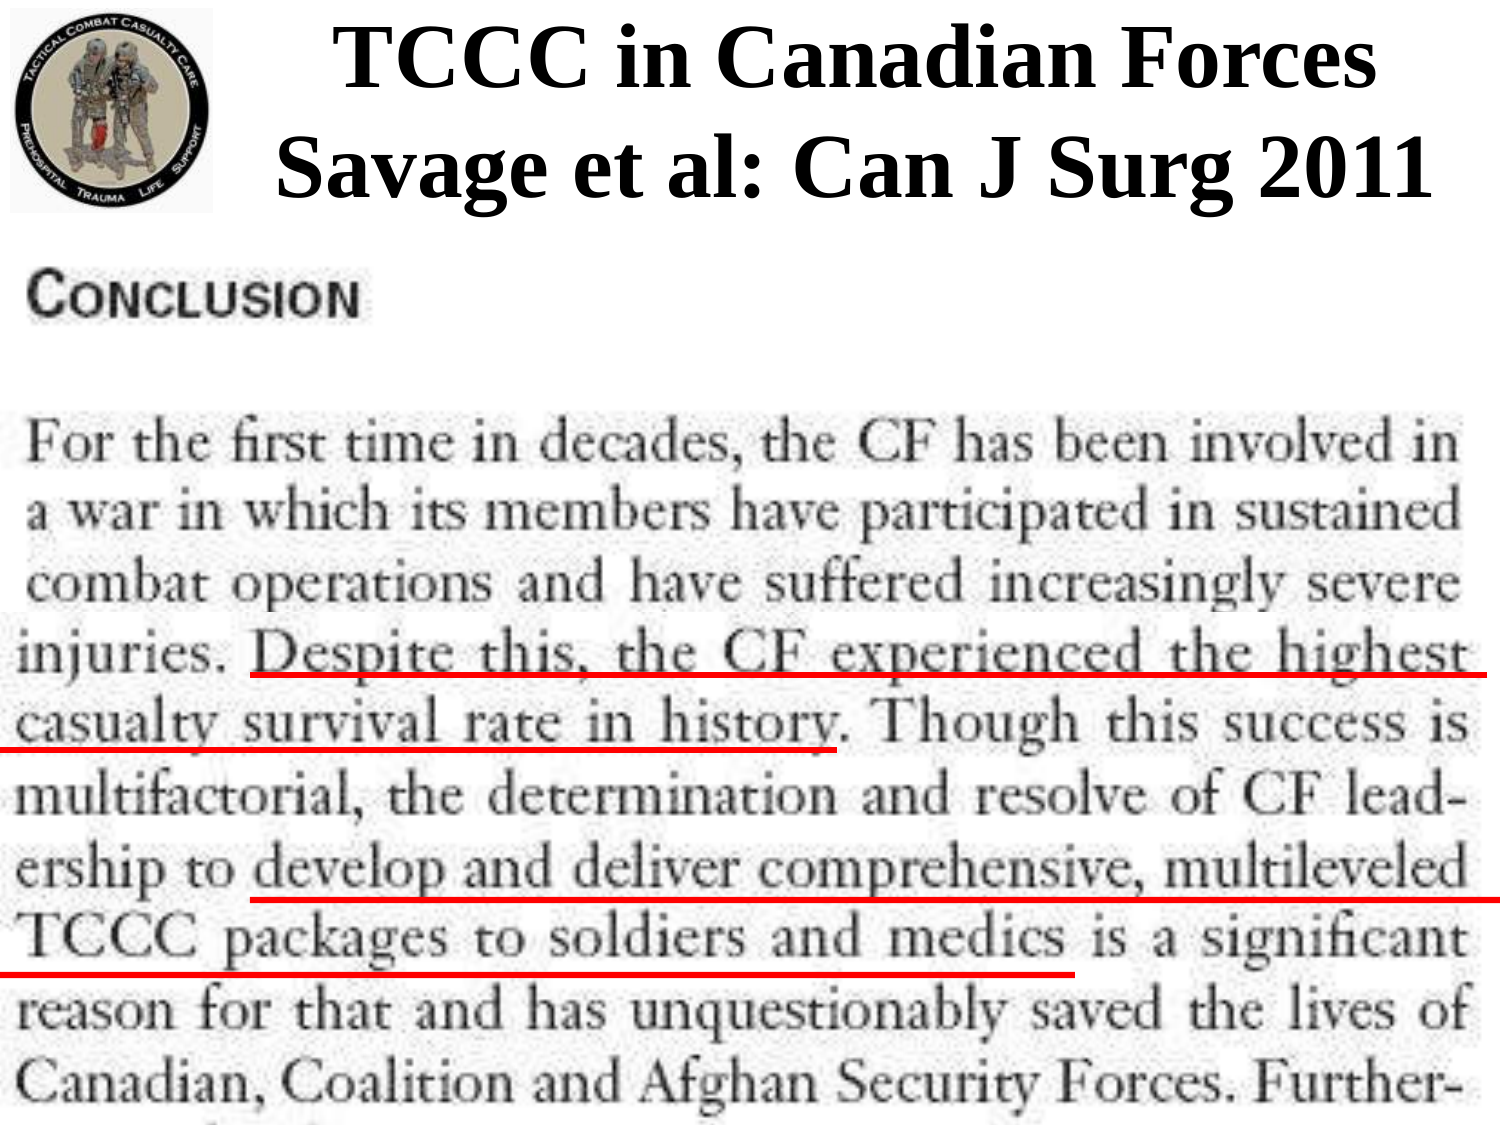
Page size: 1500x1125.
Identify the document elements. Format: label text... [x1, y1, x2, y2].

title TCCC in Canadian Forces Savage et al: Can J Surg 2011 [212, 12, 1500, 201]
picture [0, 240, 1500, 1125]
picture [10, 8, 213, 213]
